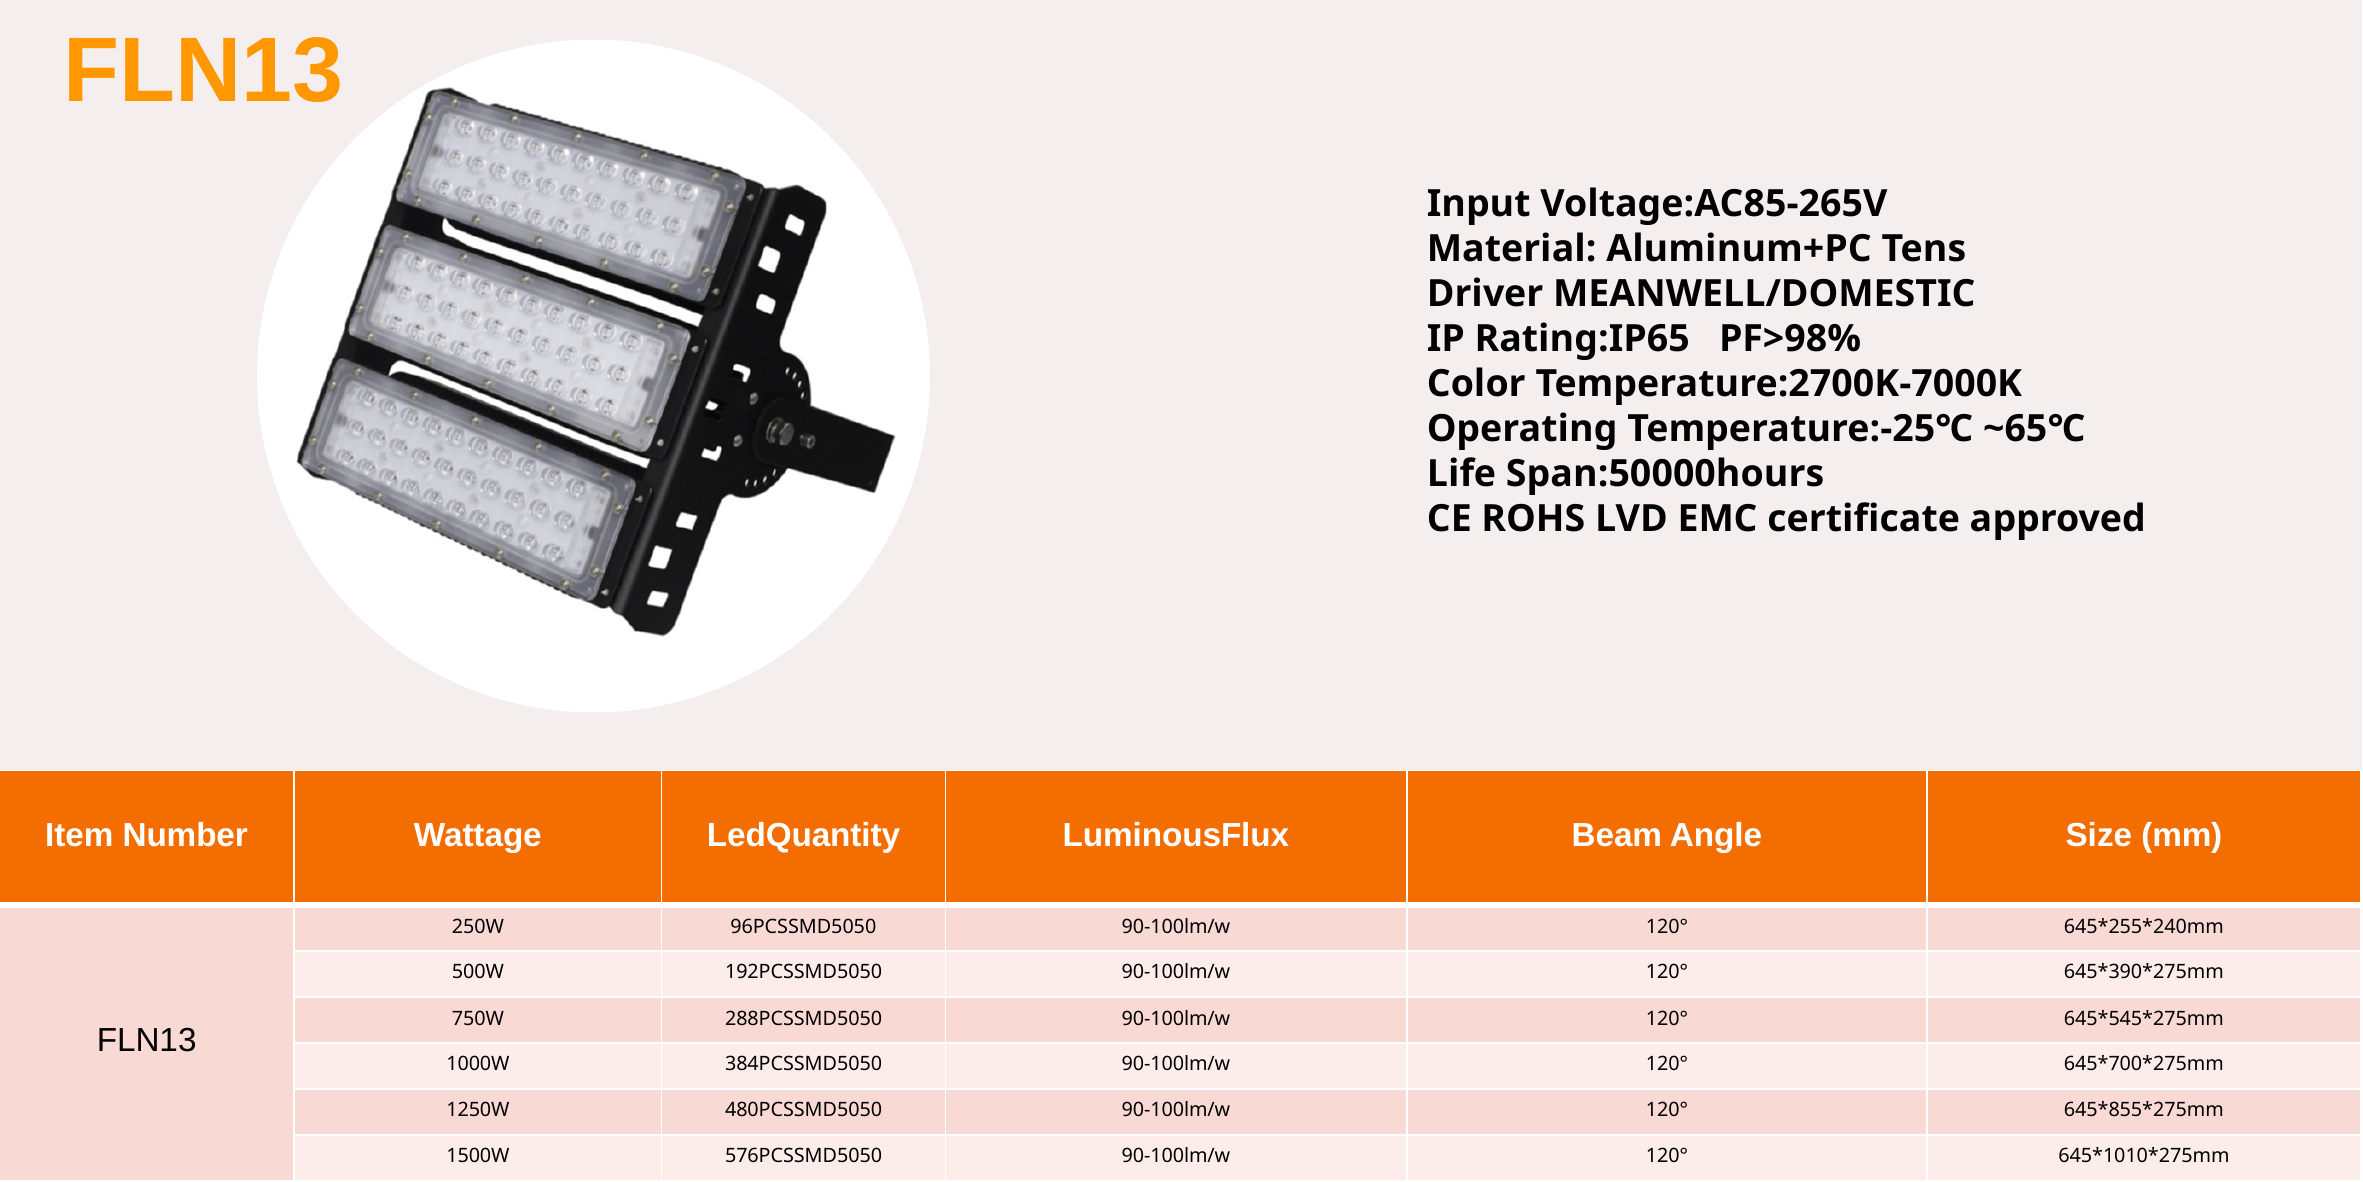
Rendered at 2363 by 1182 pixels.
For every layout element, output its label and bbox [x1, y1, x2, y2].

table_cell [1928, 1090, 2360, 1134]
table_cell [662, 1044, 945, 1088]
table_cell [295, 1044, 661, 1088]
table_cell [295, 998, 661, 1042]
table_header [1408, 771, 1926, 902]
table_cell [1928, 1136, 2360, 1180]
table_cell [946, 908, 1406, 950]
table_cell [1408, 998, 1926, 1042]
table_cell [946, 1044, 1406, 1088]
table_cell [662, 998, 945, 1042]
table_cell [946, 998, 1406, 1042]
table_cell [295, 952, 661, 996]
table_header [0, 771, 293, 902]
table_cell [1928, 998, 2360, 1042]
table_cell [662, 1090, 945, 1134]
table_cell [1928, 952, 2360, 996]
table_cell [0, 908, 293, 1180]
table_cell [295, 1136, 661, 1180]
table_header [1928, 771, 2360, 902]
text_box [0, 0, 2363, 1181]
table_cell [946, 1090, 1406, 1134]
table_header [946, 771, 1406, 902]
table_cell [1408, 1090, 1926, 1134]
table_cell [946, 1136, 1406, 1180]
table_header [295, 771, 661, 902]
table_cell [1928, 908, 2360, 950]
table_cell [1408, 1044, 1926, 1088]
table_cell [1408, 908, 1926, 950]
table_cell [1408, 952, 1926, 996]
table_cell [662, 952, 945, 996]
table_header [662, 771, 945, 902]
table_cell [662, 908, 945, 950]
table_cell [662, 1136, 945, 1180]
table_cell [295, 1090, 661, 1134]
table_cell [295, 908, 661, 950]
table_cell [946, 952, 1406, 996]
table_cell [1408, 1136, 1926, 1180]
table_cell [1928, 1044, 2360, 1088]
